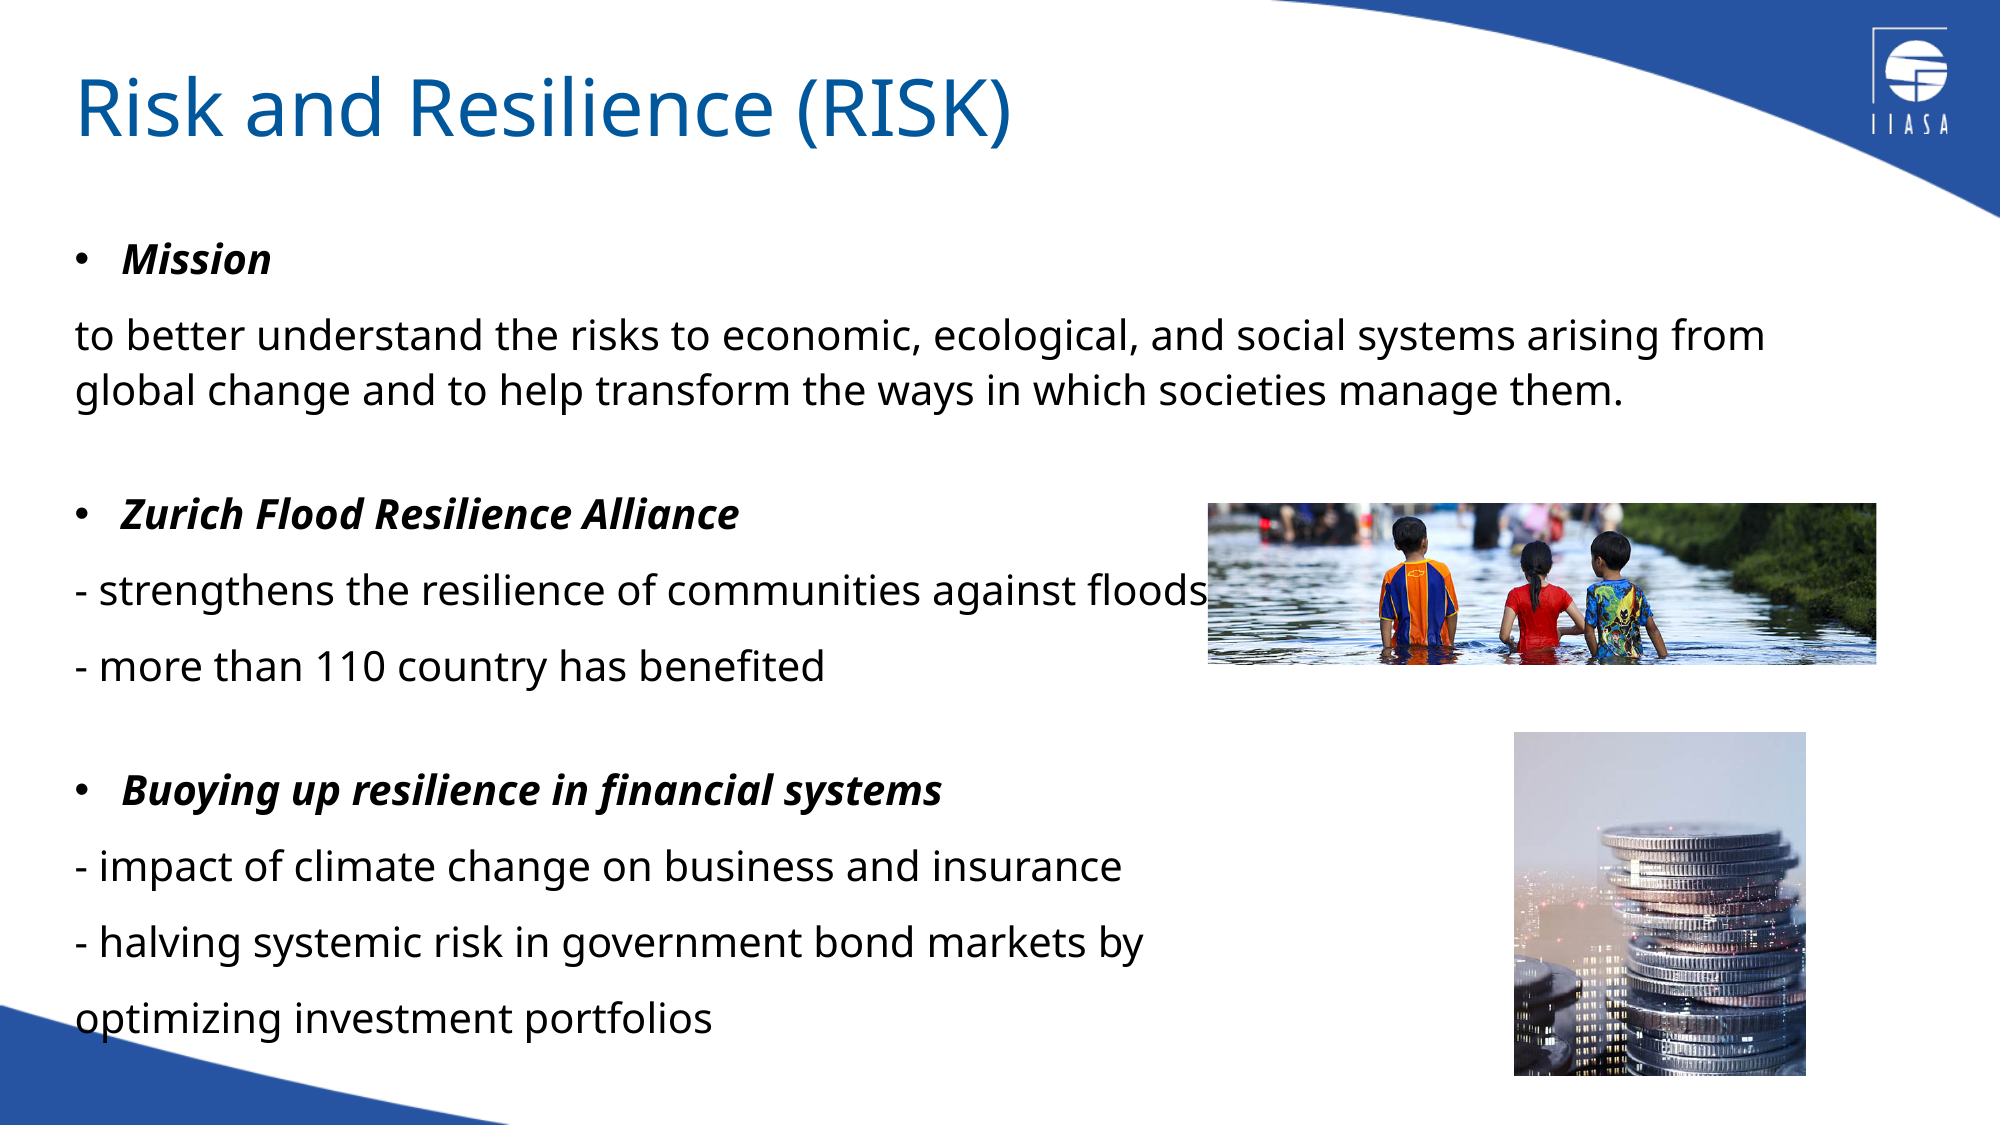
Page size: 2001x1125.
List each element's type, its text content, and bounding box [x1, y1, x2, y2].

list Mission to better understand the risks to economic, ecological, and social systems arising from global change and to help transform the ways in which societies manage them. Zurich Flood Resilience Alliance - strengthens the resilience of communities against floods - more than 110 country has benefited Buoying up resilience in financial systems - impact of climate change on business and insurance - halving systemic risk in government bond markets by optimizing investment portfolios [59, 220, 1820, 1054]
title Risk and Resilience (RISK) [59, 59, 1863, 161]
picture [0, 0, 2000, 1125]
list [1514, 732, 1806, 1076]
